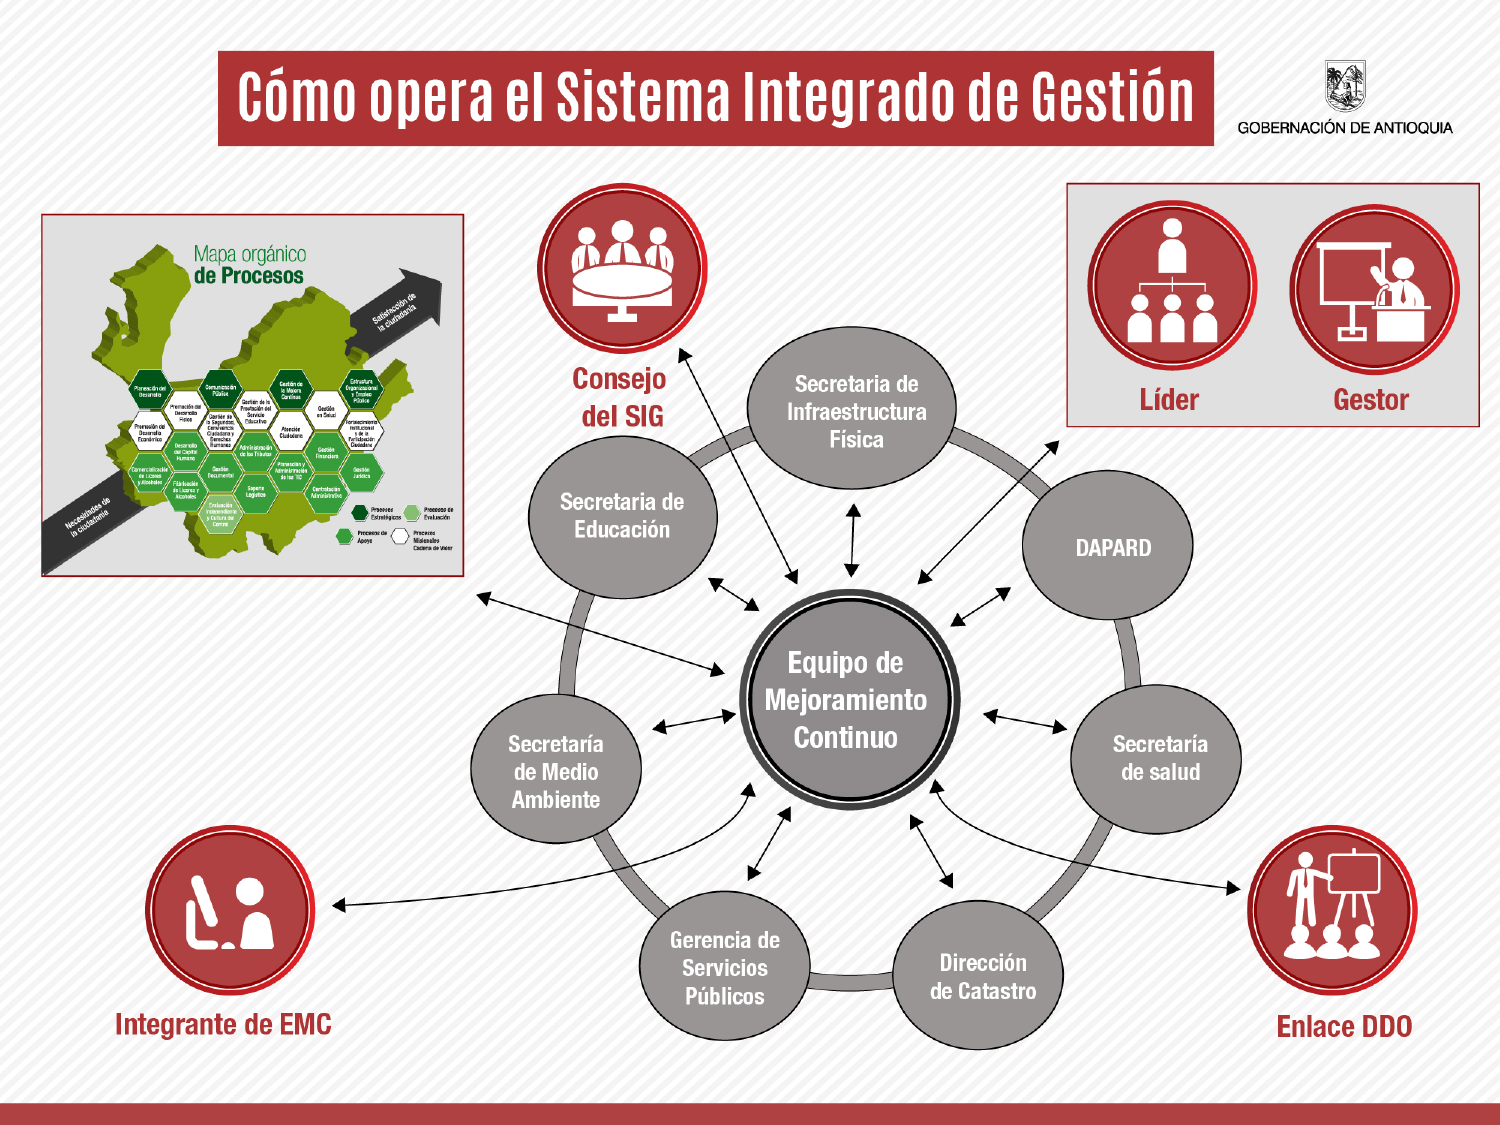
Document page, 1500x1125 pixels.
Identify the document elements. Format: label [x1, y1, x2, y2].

list [0, 0, 1500, 1125]
